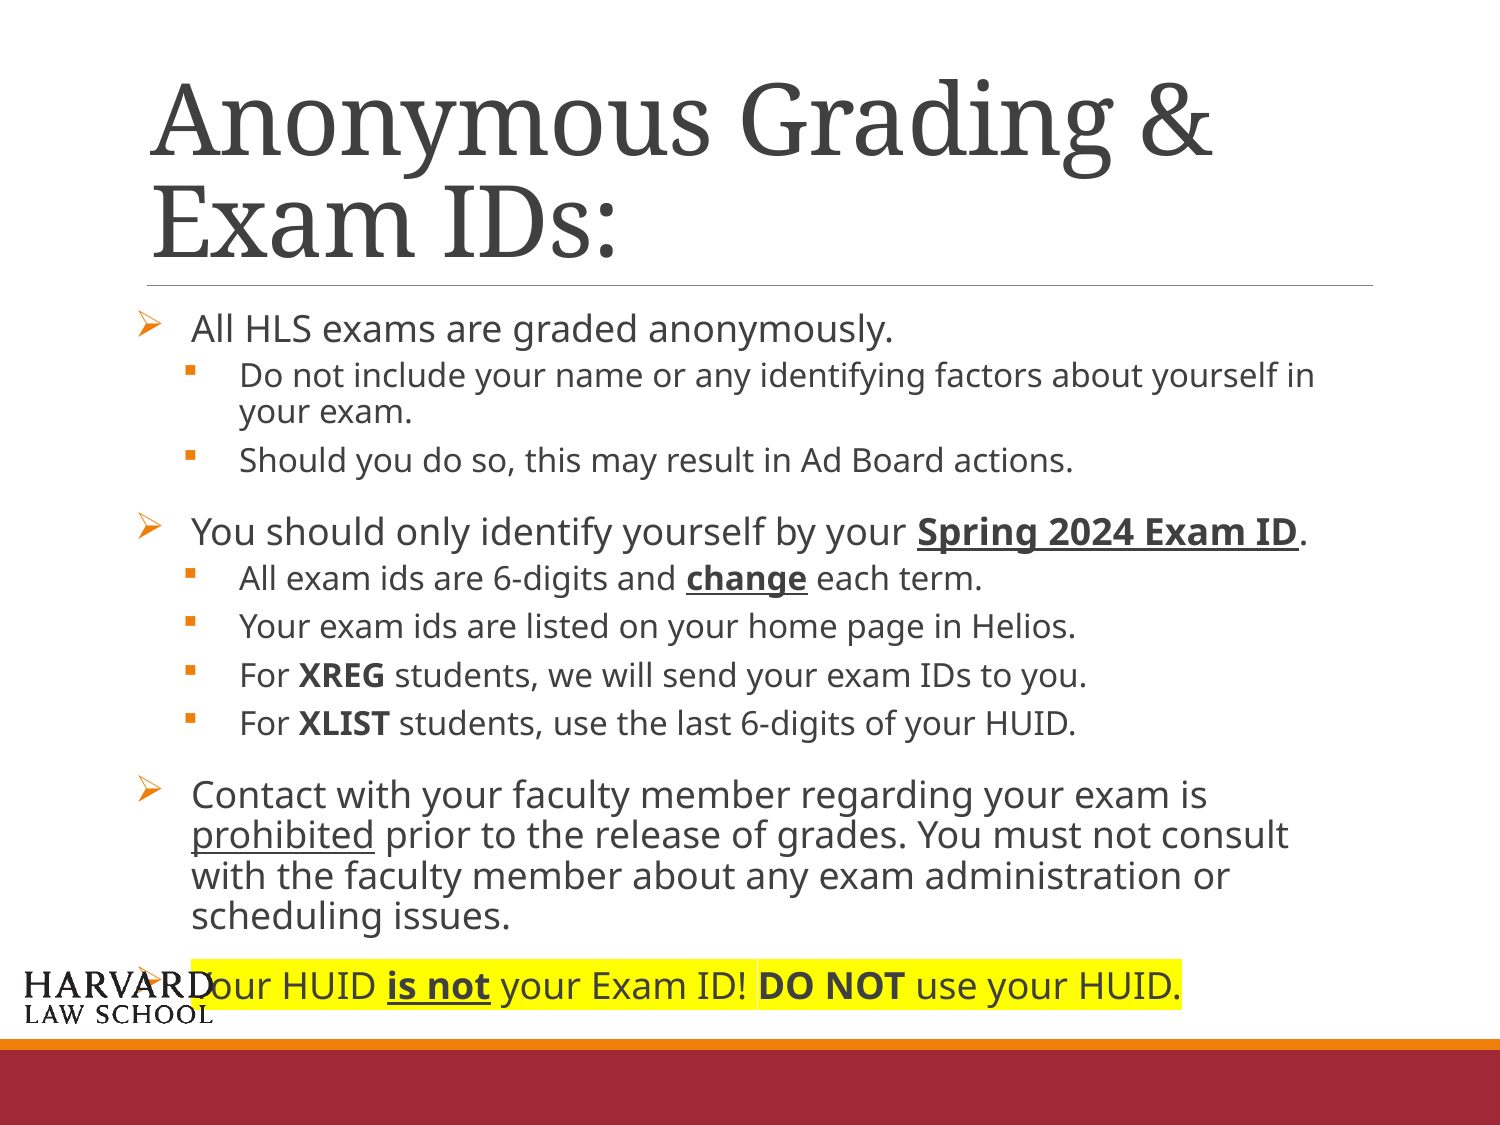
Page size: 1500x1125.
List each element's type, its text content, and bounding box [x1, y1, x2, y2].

title Anonymous Grading & Exam IDs: [135, 47, 1373, 285]
picture [24, 961, 213, 1032]
list All HLS exams are graded anonymously. Do not include your name or any identifying factors about yourself in your exam. Should you do so, this may result in Ad Board actions. You should only identify yourself by your Spring 2024 Exam ID. All exam ids are 6-digits and change each term. Your exam ids are listed on your home page in Helios. For XREG students, we will send your exam IDs to you. For XLIST students, use the last 6-digits of your HUID. Contact with your faculty member regarding your exam is prohibited prior to the release of grades. You must not consult with the faculty member about any exam administration or scheduling issues. Your HUID is not your Exam ID! DO NOT use your HUID. [135, 302, 1373, 963]
